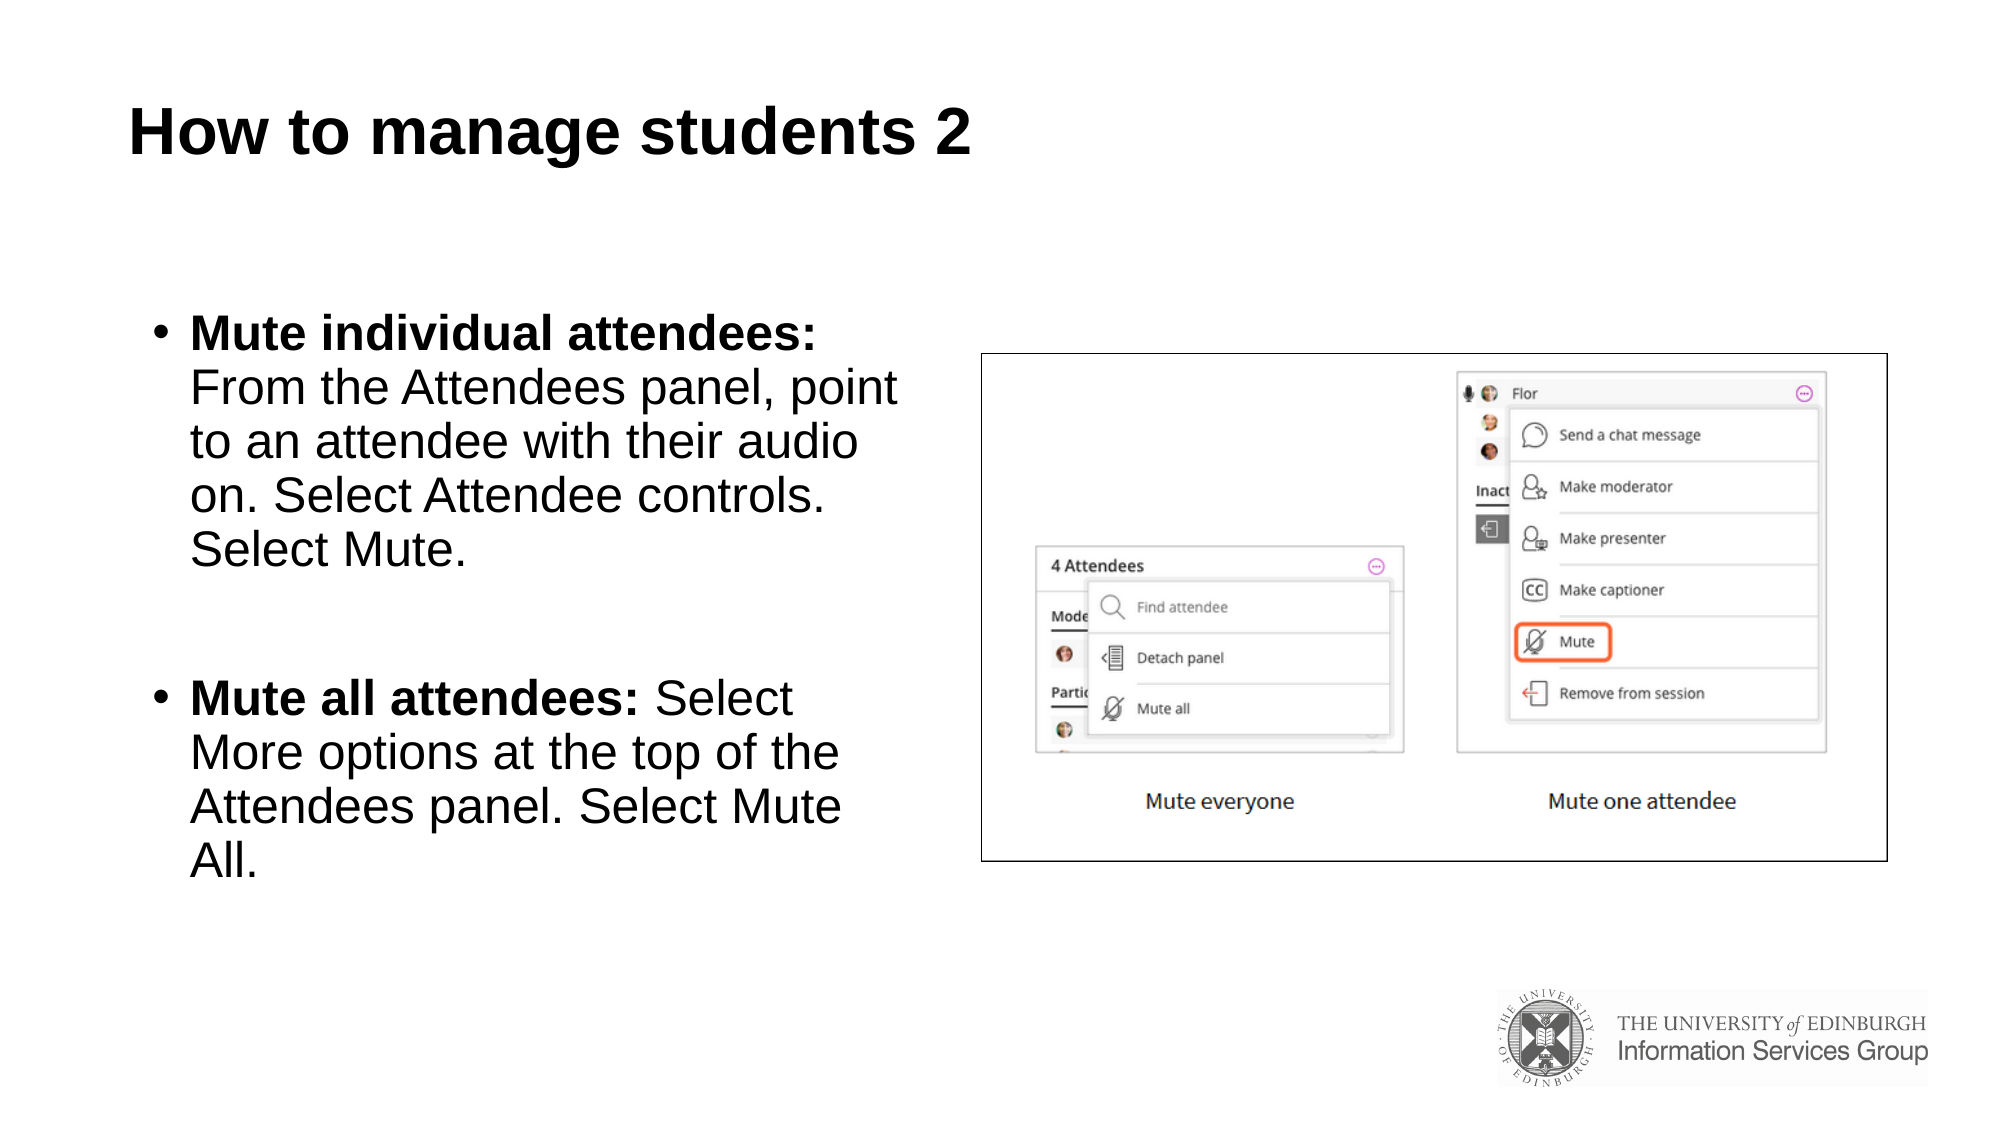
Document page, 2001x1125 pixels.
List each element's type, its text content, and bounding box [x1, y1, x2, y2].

list Mute individual attendees: From the Attendees panel, point to an attendee with their audio on. Select Attendee controls. Select Mute. Mute all attendees: Select More options at the top of the Attendees panel. Select Mute All. [137, 299, 922, 1014]
title How to manage students 2 [113, 59, 1886, 207]
picture [1497, 989, 1928, 1087]
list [981, 353, 1888, 862]
